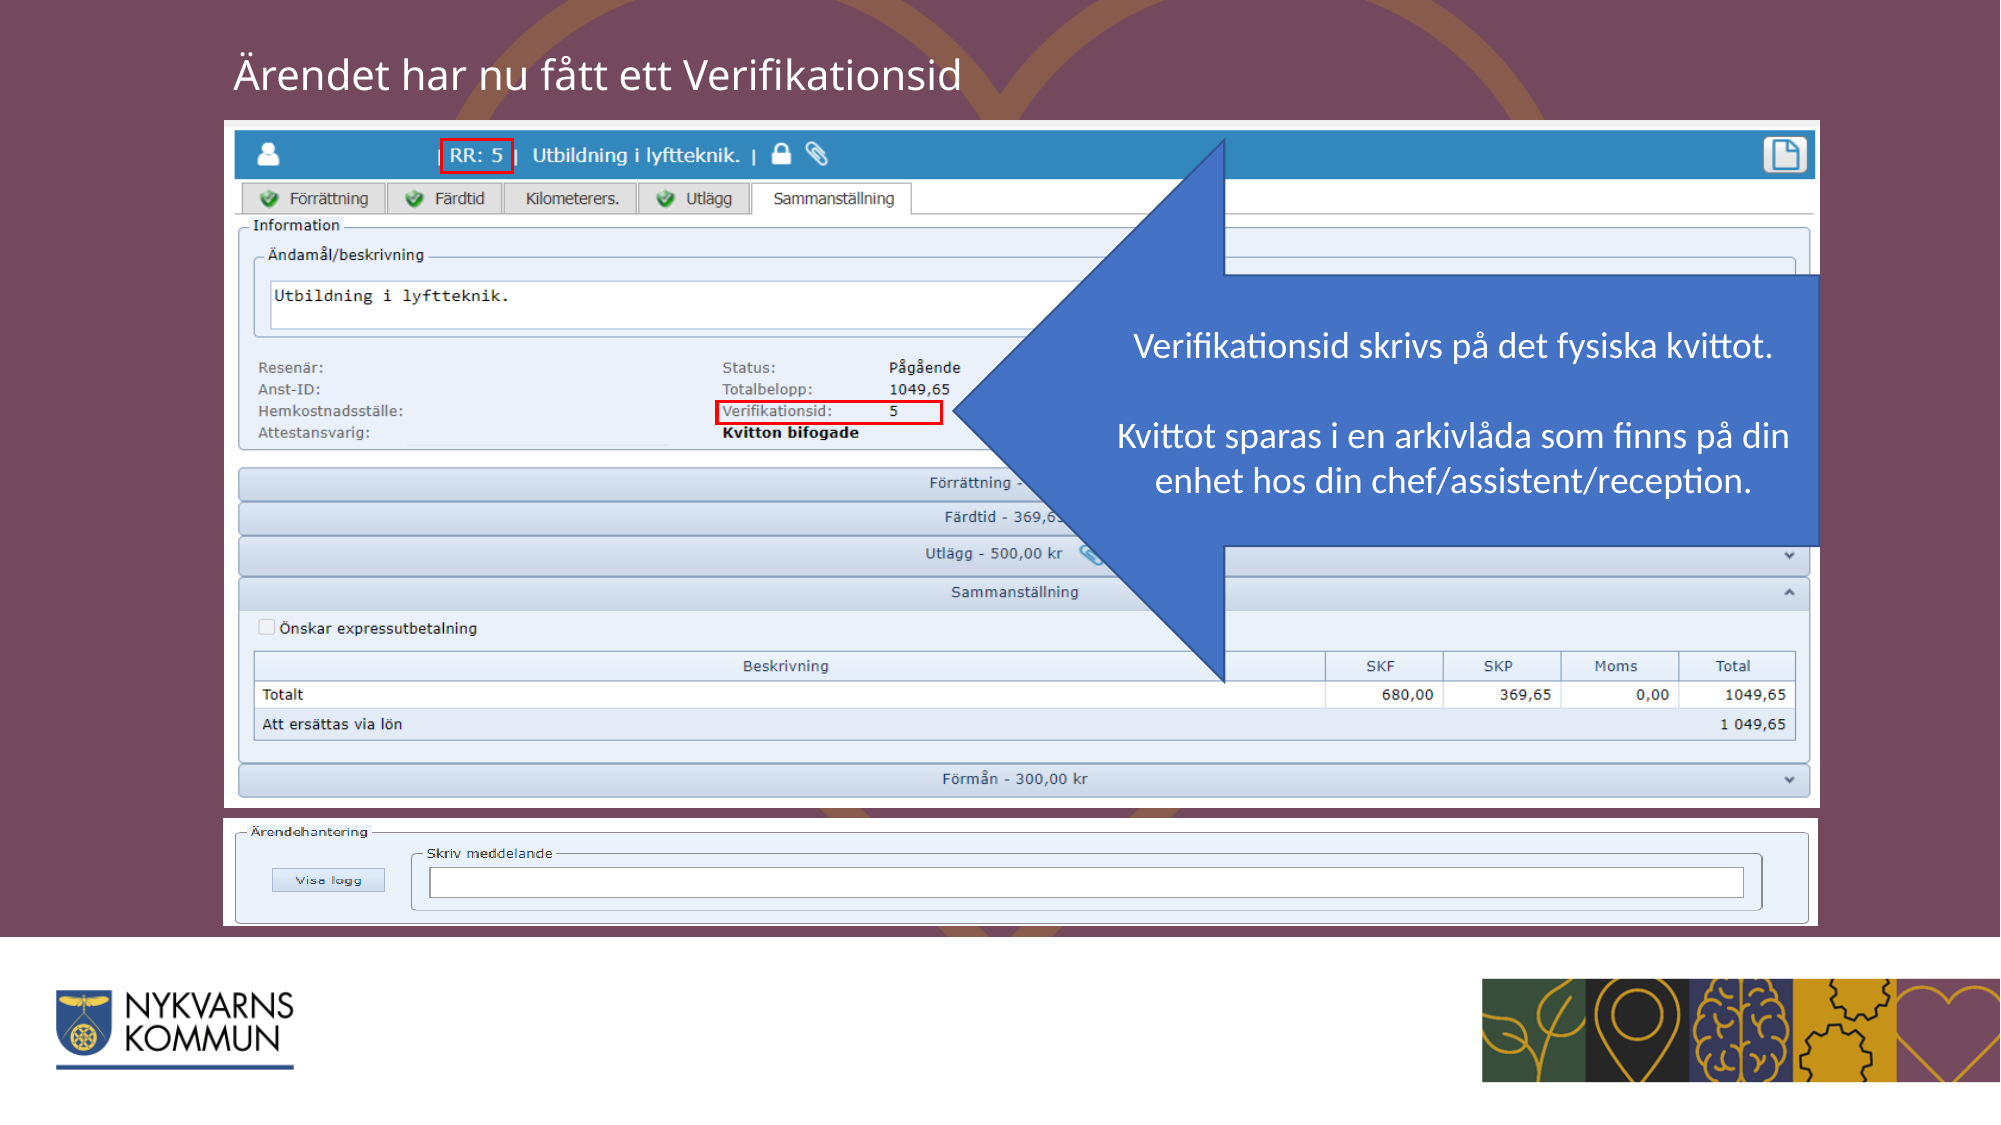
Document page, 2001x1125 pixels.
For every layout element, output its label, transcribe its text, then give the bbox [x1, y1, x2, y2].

picture [0, 0, 2000, 1125]
text_box Ärendet har nu fått ett Verifikationsid [233, 0, 1734, 120]
